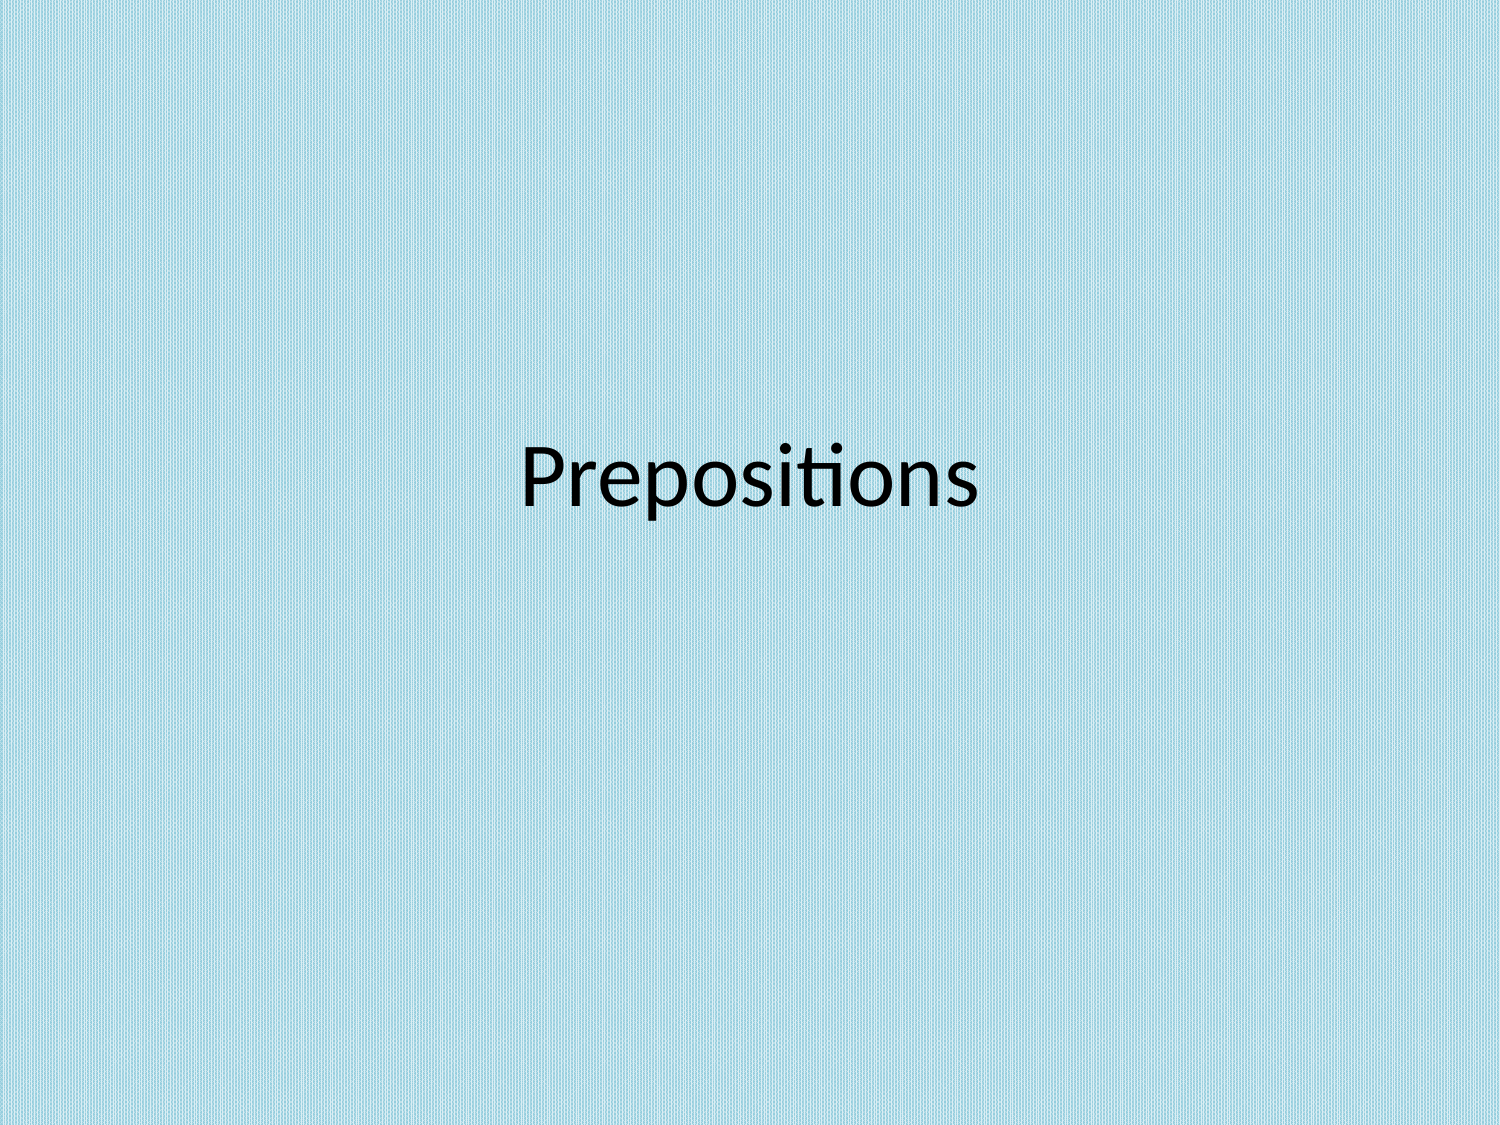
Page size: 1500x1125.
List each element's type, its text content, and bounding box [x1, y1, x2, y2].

title Prepositions [112, 349, 1388, 591]
